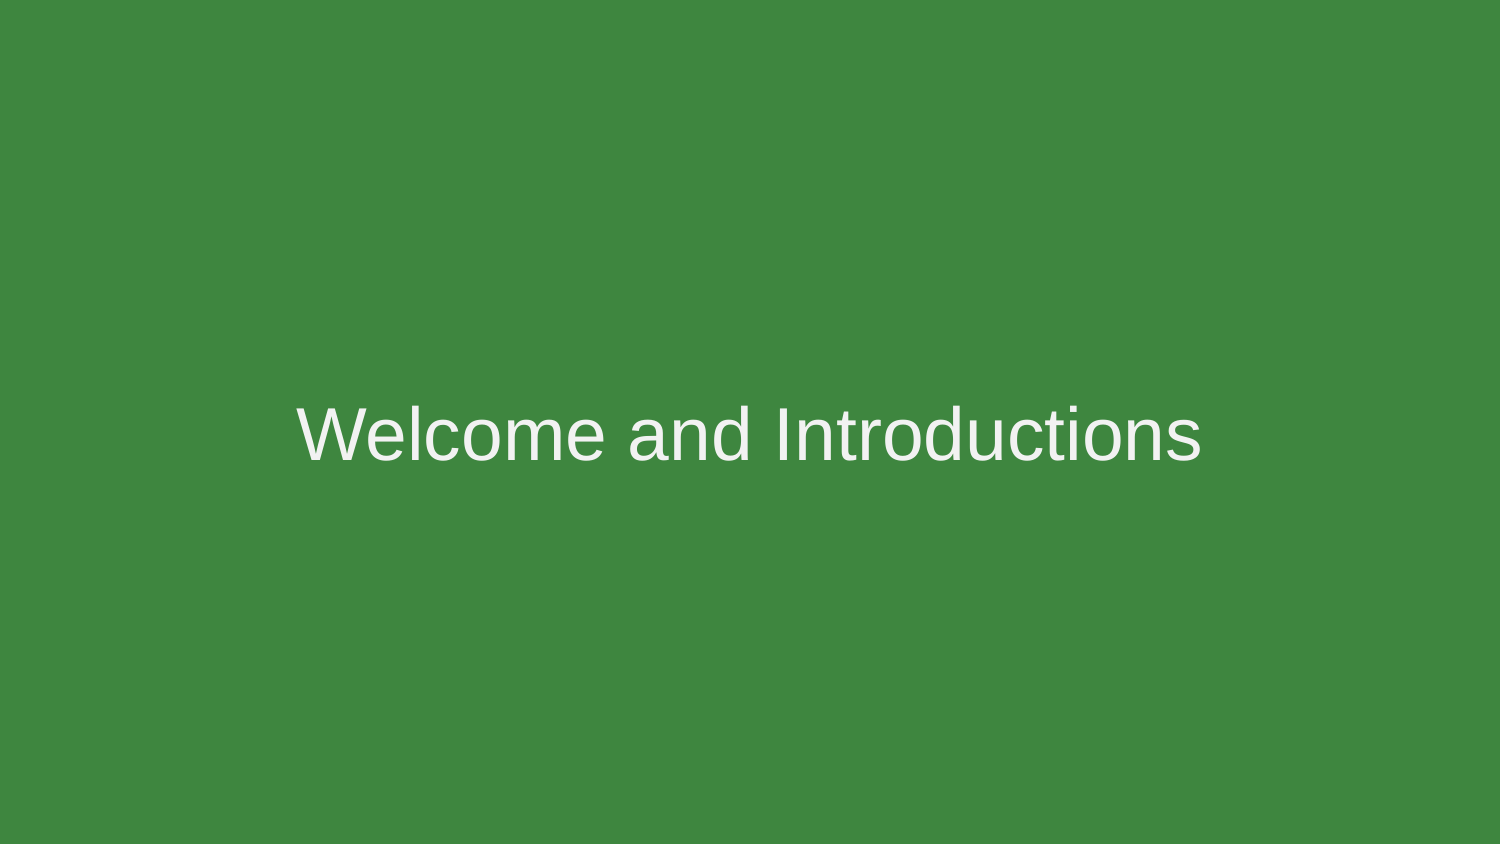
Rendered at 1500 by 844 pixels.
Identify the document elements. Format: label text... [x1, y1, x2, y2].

title Welcome and Introductions [51, 352, 1449, 491]
